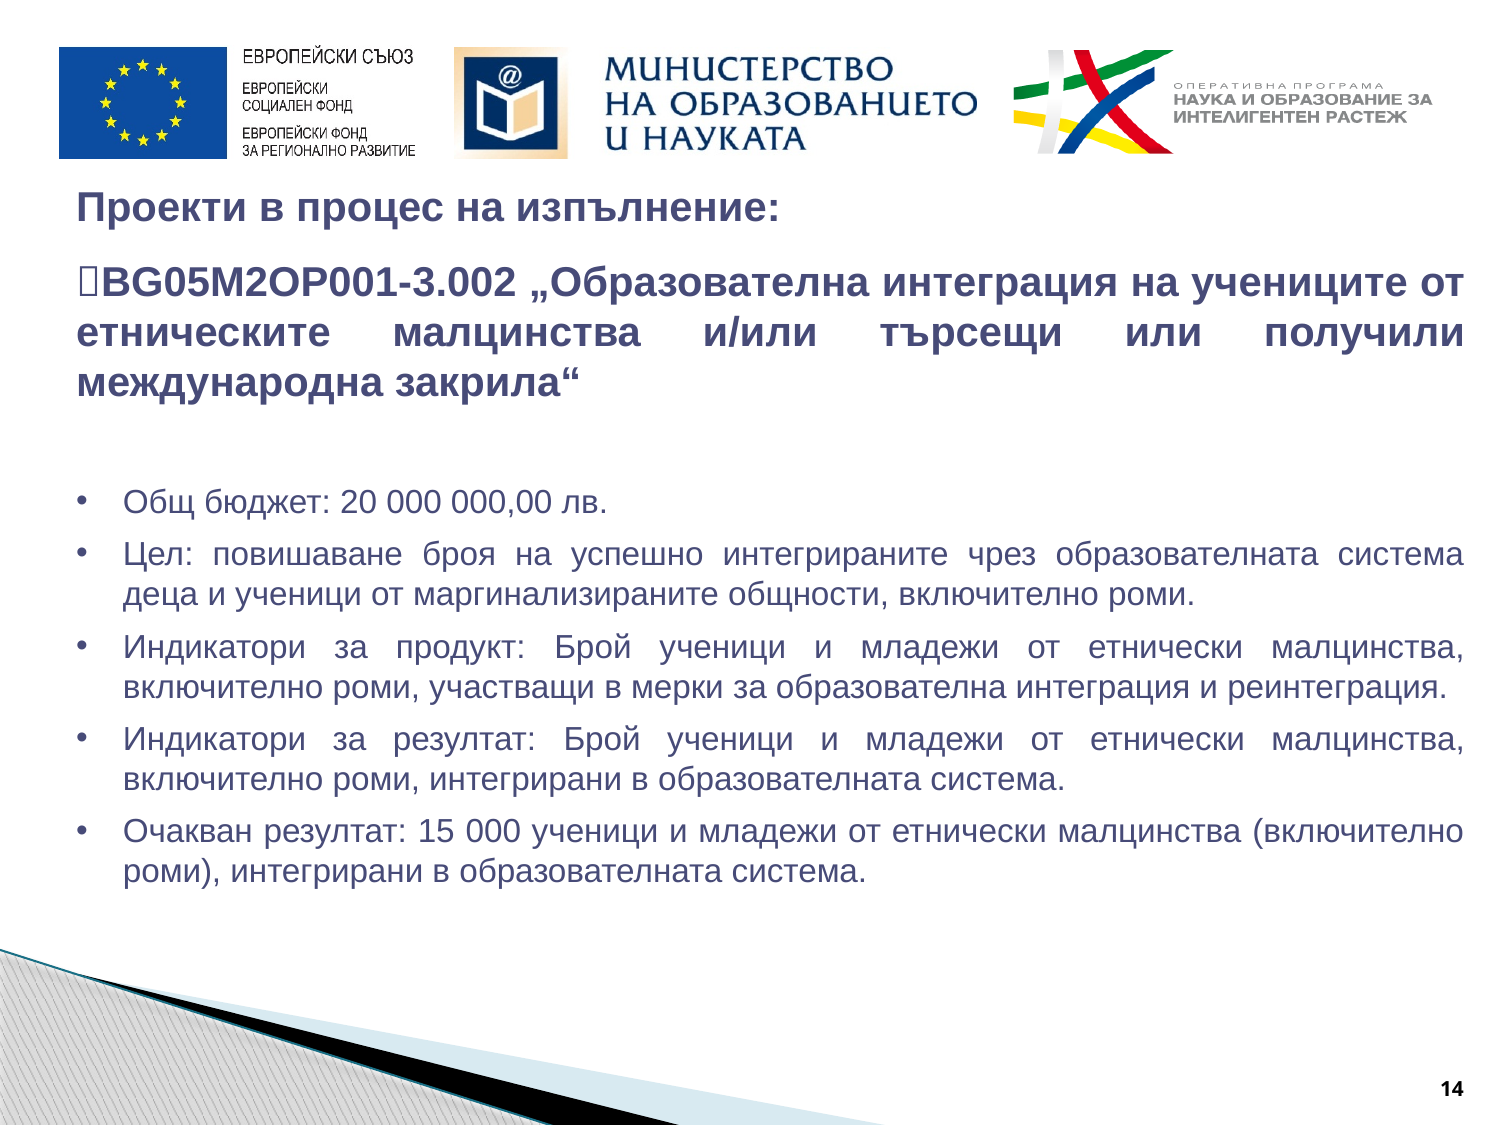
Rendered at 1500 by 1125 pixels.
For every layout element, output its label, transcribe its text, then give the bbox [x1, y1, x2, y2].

slide_number 14 [1418, 1051, 1479, 1112]
text_box Проекти в процес на изпълнение: BG05M2OP001-3.002 „Образователна интеграция на учениците от етническите малцинства и/или търсещи или получили международна закрила“ Общ бюджет: 20 000 000,00 лв. Цел: повишаване броя на успешно интегрираните чрез образователната система деца и ученици от маргинализираните общности, включително роми. Индикатори за продукт: Брой ученици и младежи от етнически малцинства, включително роми, участващи в мерки за образователна интеграция и реинтеграция. Индикатори за резултат: Брой ученици и младежи от етнически малцинства, включително роми, интегрирани в образователната система. Очакван резултат: 15 000 ученици и младежи от етнически малцинства (включително роми), интегрирани в образователната система. [61, 172, 1481, 1125]
picture [1009, 45, 1439, 158]
picture [454, 46, 977, 160]
picture [58, 45, 415, 159]
